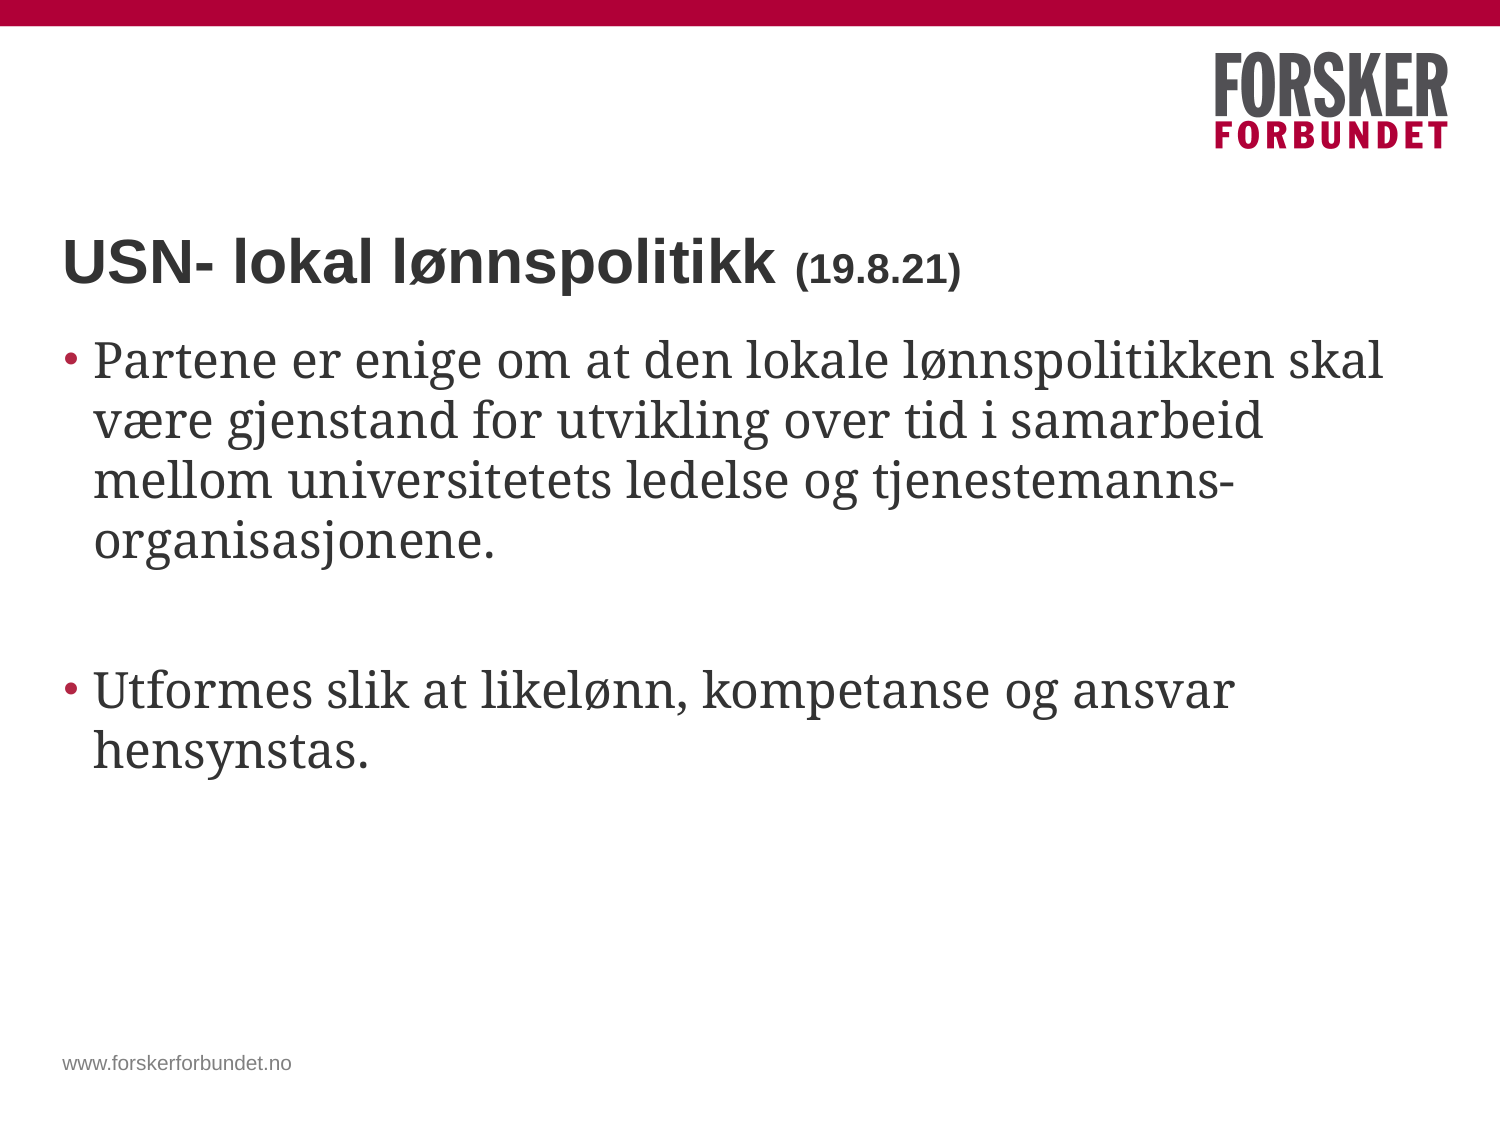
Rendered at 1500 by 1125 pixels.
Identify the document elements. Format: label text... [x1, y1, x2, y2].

footer www.forskerforbundet.no [62, 1050, 688, 1113]
picture [0, 0, 1500, 161]
title USN- lokal lønnspolitikk (19.8.21) [62, 221, 1450, 322]
list Partene er enige om at den lokale lønnspolitikken skal være gjenstand for utvikling over tid i samarbeid mellom universitetets ledelse og tjenestemanns-organisasjonene. Utformes slik at likelønn, kompetanse og ansvar hensynstas. [62, 328, 1450, 1030]
